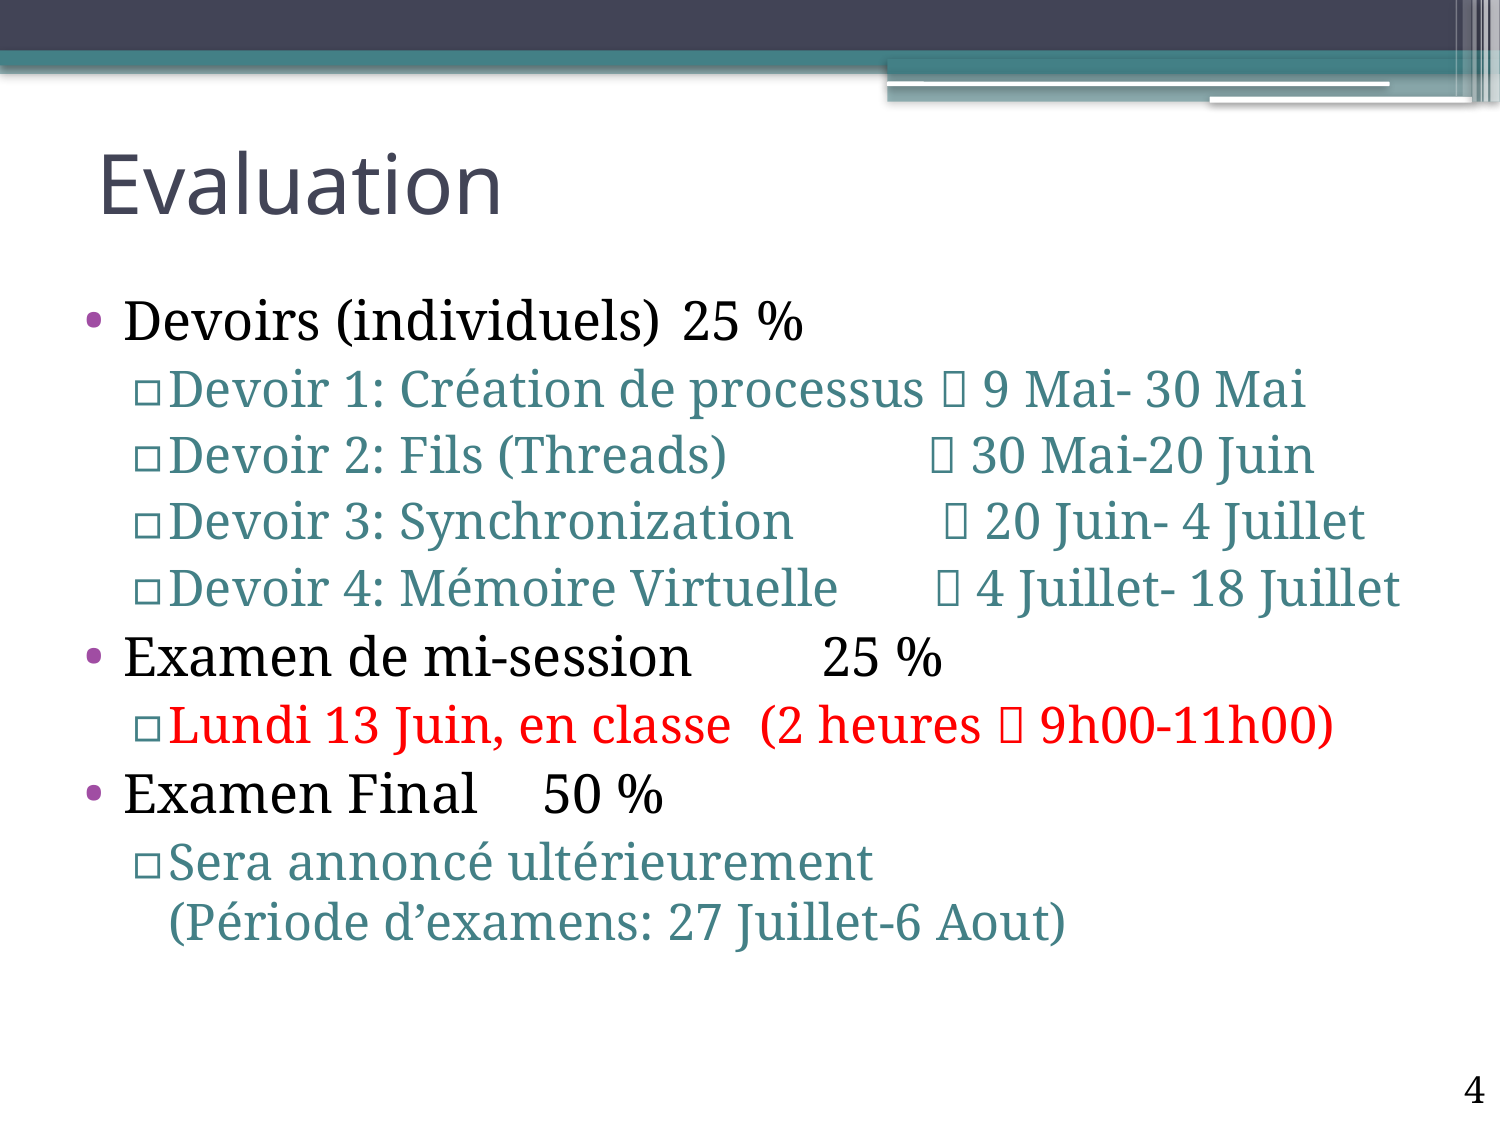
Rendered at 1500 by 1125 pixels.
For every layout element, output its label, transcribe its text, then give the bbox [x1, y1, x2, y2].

slide_number 4 [1374, 1065, 1500, 1125]
title Evaluation [82, 93, 1432, 269]
list Devoirs (individuels) 25 % Devoir 1: Création de processus  9 Mai- 30 Mai Devoir 2: Fils (Threads)  30 Mai-20 Juin Devoir 3: Synchronization  20 Juin- 4 Juillet Devoir 4: Mémoire Virtuelle  4 Juillet- 18 Juillet Examen de mi-session 25 % Lundi 13 Juin, en classe (2 heures  9h00-11h00) Examen Final 50 % Sera annoncé ultérieurement (Période d’examens: 27 Juillet-6 Aout) [53, 278, 1479, 969]
